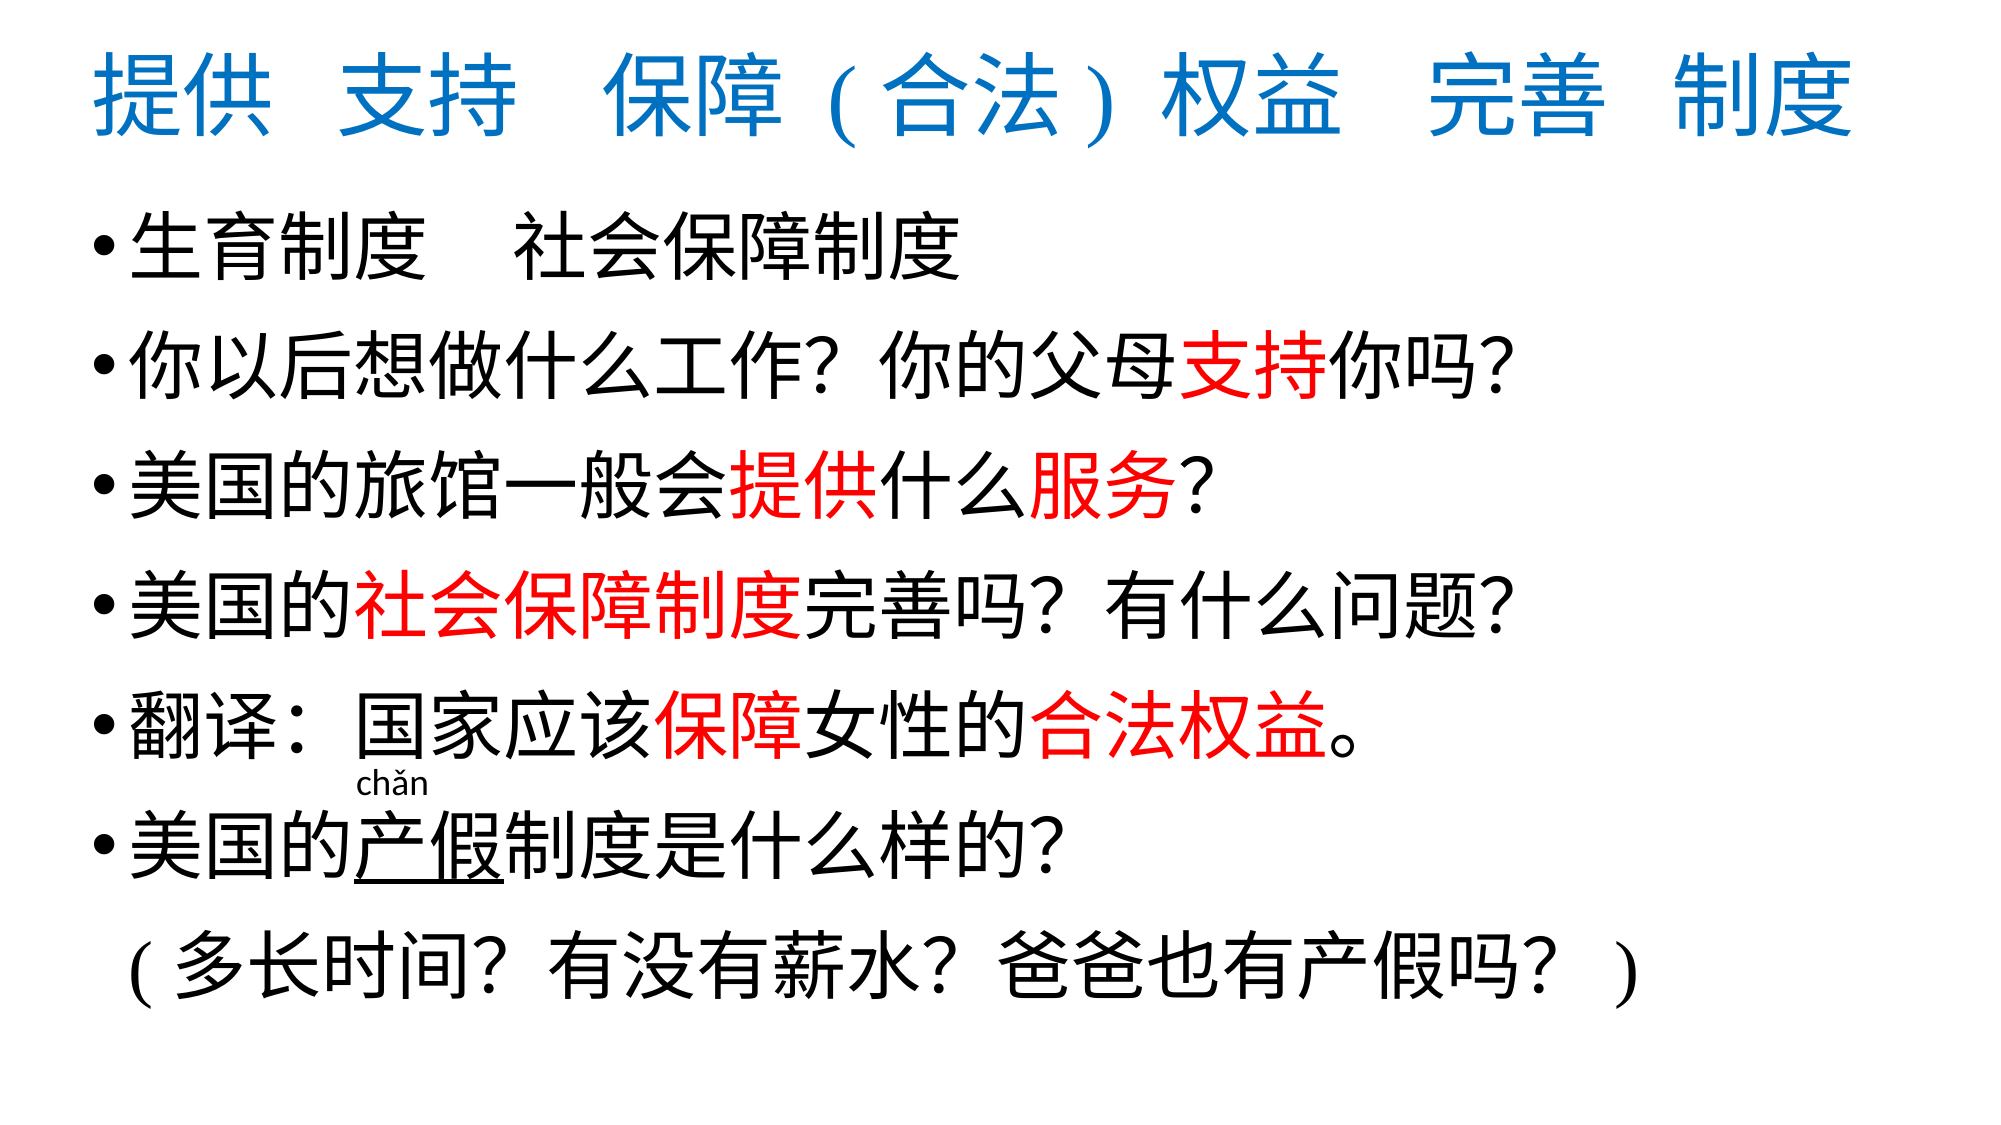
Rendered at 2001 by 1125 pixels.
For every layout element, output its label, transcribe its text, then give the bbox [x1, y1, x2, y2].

text_box chǎn [341, 750, 445, 811]
list 生育制度 社会保障制度 你以后想做什么工作？你的父母支持你吗？ 美国的旅馆一般会提供什么服务？ 美国的社会保障制度完善吗？有什么问题？ 翻译：国家应该保障女性的合法权益。 美国的产假制度是什么样的？ (多长时间？有没有薪水？爸爸也有产假吗？) [76, 182, 1736, 1125]
title 提供 支持 保障 (合法) 权益 完善 制度 [76, 34, 1985, 165]
